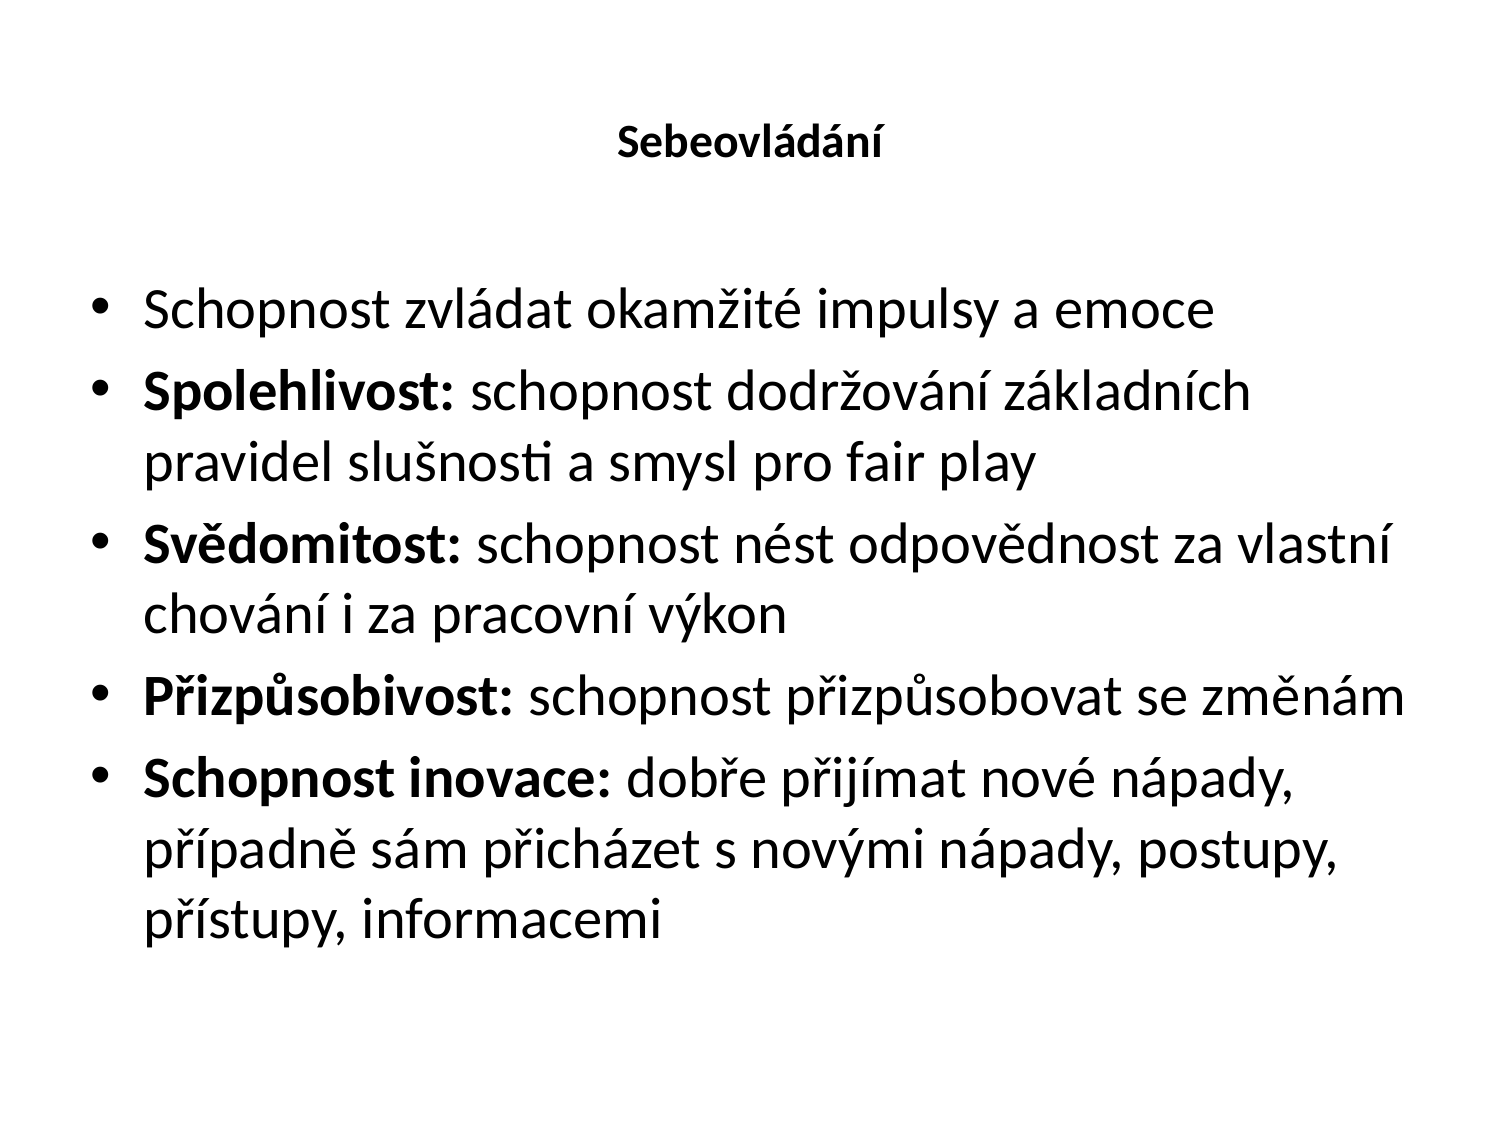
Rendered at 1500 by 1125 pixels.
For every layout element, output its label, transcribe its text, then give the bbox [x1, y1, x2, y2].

title Sebeovládání [75, 45, 1425, 233]
list Schopnost zvládat okamžité impulsy a emoce Spolehlivost: schopnost dodržování základních pravidel slušnosti a smysl pro fair play Svědomitost: schopnost nést odpovědnost za vlastní chování i za pracovní výkon Přizpůsobivost: schopnost přizpůsobovat se změnám Schopnost inovace: dobře přijímat nové nápady, případně sám přicházet s novými nápady, postupy, přístupy, informacemi [75, 262, 1425, 1005]
